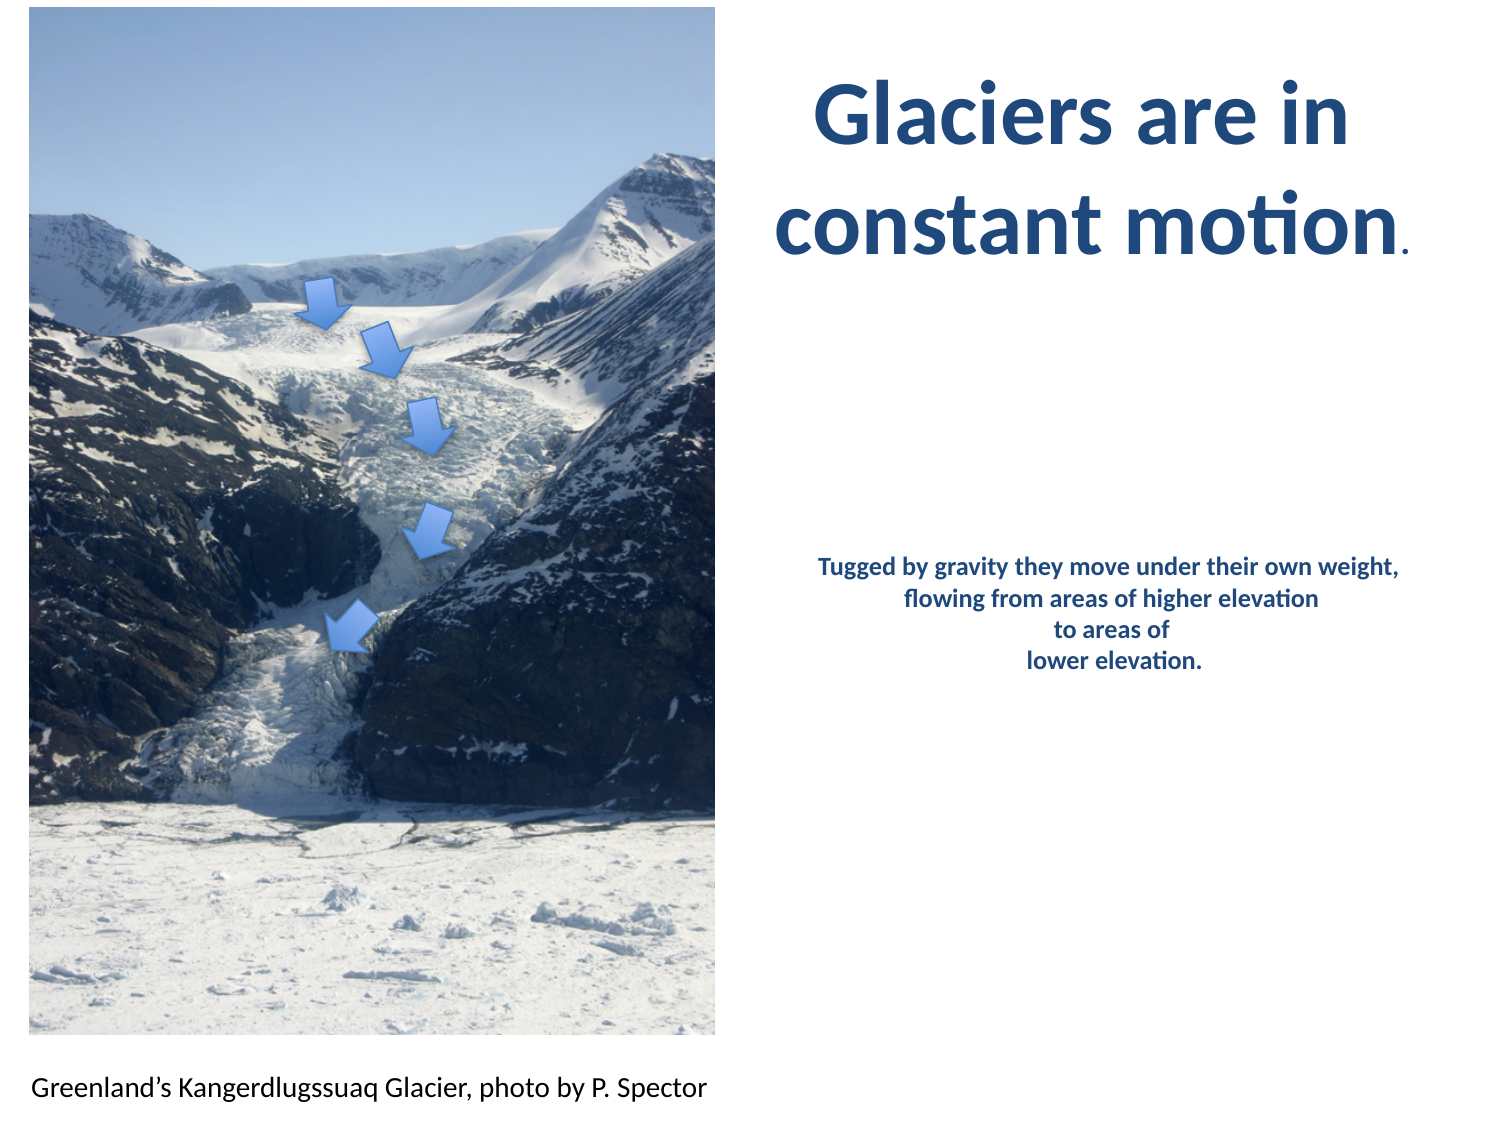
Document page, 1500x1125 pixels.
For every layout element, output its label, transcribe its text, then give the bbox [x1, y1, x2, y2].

picture [29, 7, 715, 1035]
text_box Greenland’s Kangerdlugssuaq Glacier, photo by P. Spector [16, 1061, 761, 1112]
title Tugged by gravity they move under their own weight, flowing from areas of higher elevation to areas of lower elevation. [780, 499, 1450, 687]
text_box Glaciers are in constant motion. [736, 45, 1450, 281]
